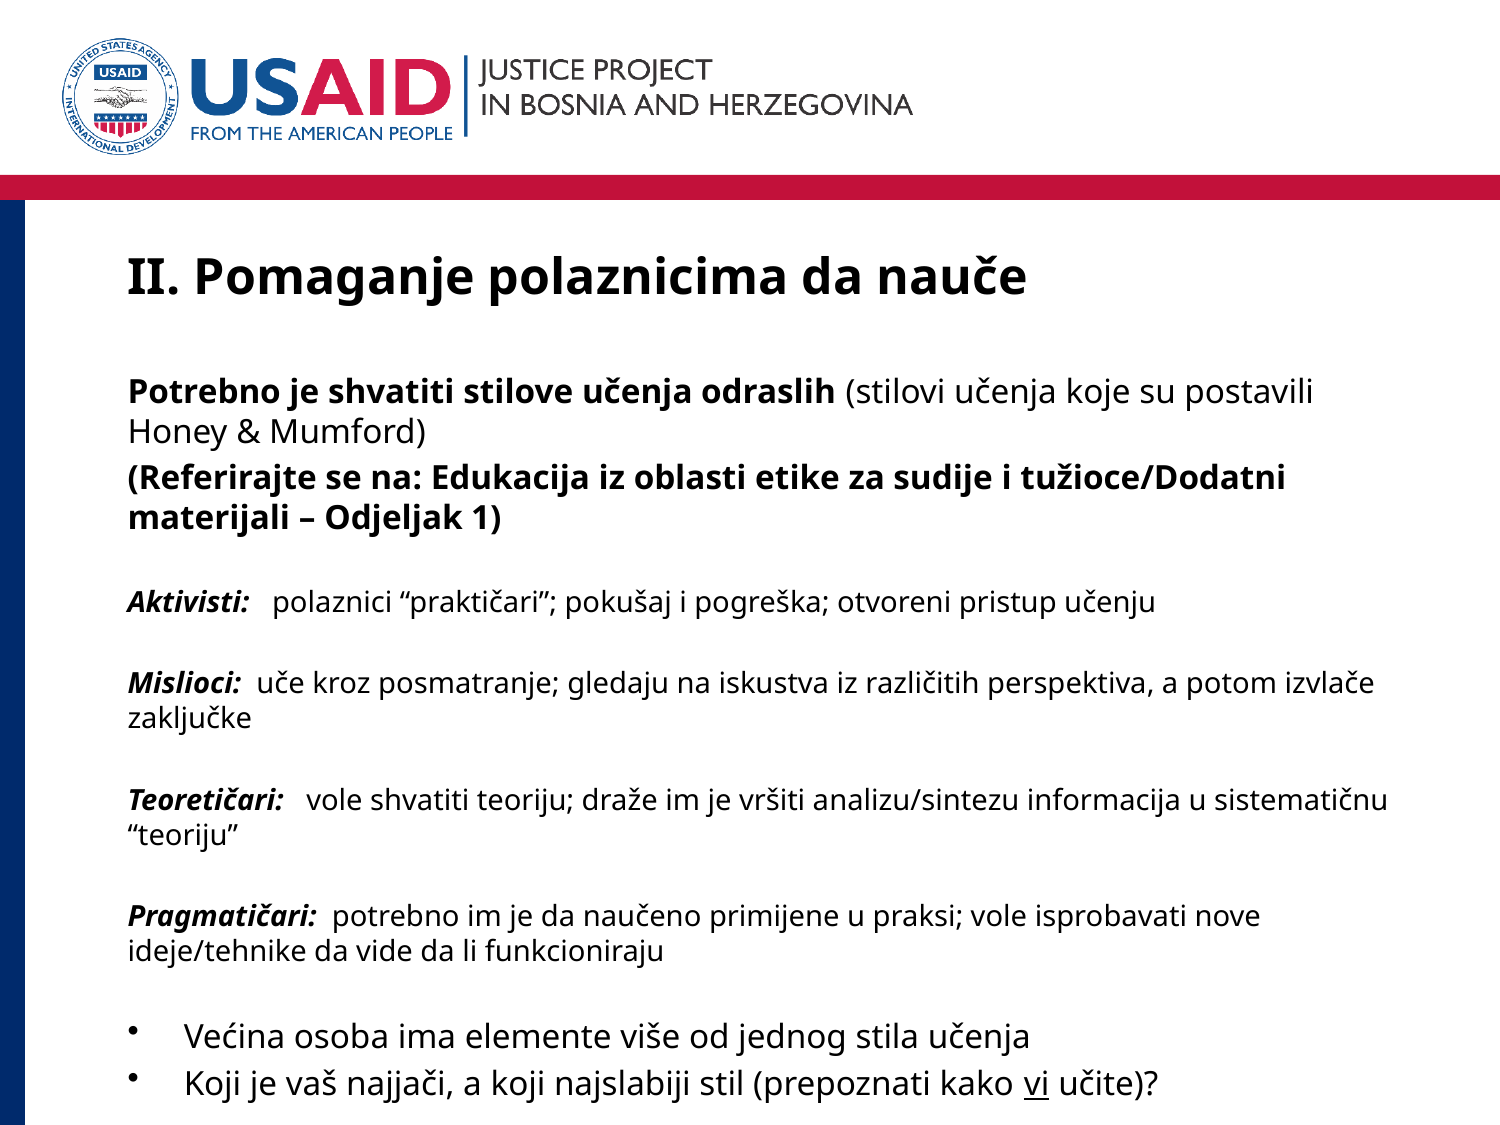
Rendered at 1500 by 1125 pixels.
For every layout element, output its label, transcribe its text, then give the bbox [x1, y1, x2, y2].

list Potrebno je shvatiti stilove učenja odraslih (stilovi učenja koje su postavili Honey & Mumford) (Referirajte se na: Edukacija iz oblasti etike za sudije i tužioce/Dodatni materijali – Odjeljak 1) Aktivisti: polaznici “praktičari”; pokušaj i pogreška; otvoreni pristup učenju Mislioci: uče kroz posmatranje; gledaju na iskustva iz različitih perspektiva, a potom izvlače zaključke Teoretičari: vole shvatiti teoriju; draže im je vršiti analizu/sintezu informacija u sistematičnu “teoriju” Pragmatičari: potrebno im je da naučeno primijene u praksi; vole isprobavati nove ideje/tehnike da vide da li funkcioniraju Većina osoba ima elemente više od jednog stila učenja Koji je vaš najjači, a koji najslabiji stil (prepoznati kako vi učite)? [112, 362, 1438, 1100]
title II. Pomaganje polaznicima da nauče [112, 237, 1388, 338]
picture [62, 38, 913, 155]
